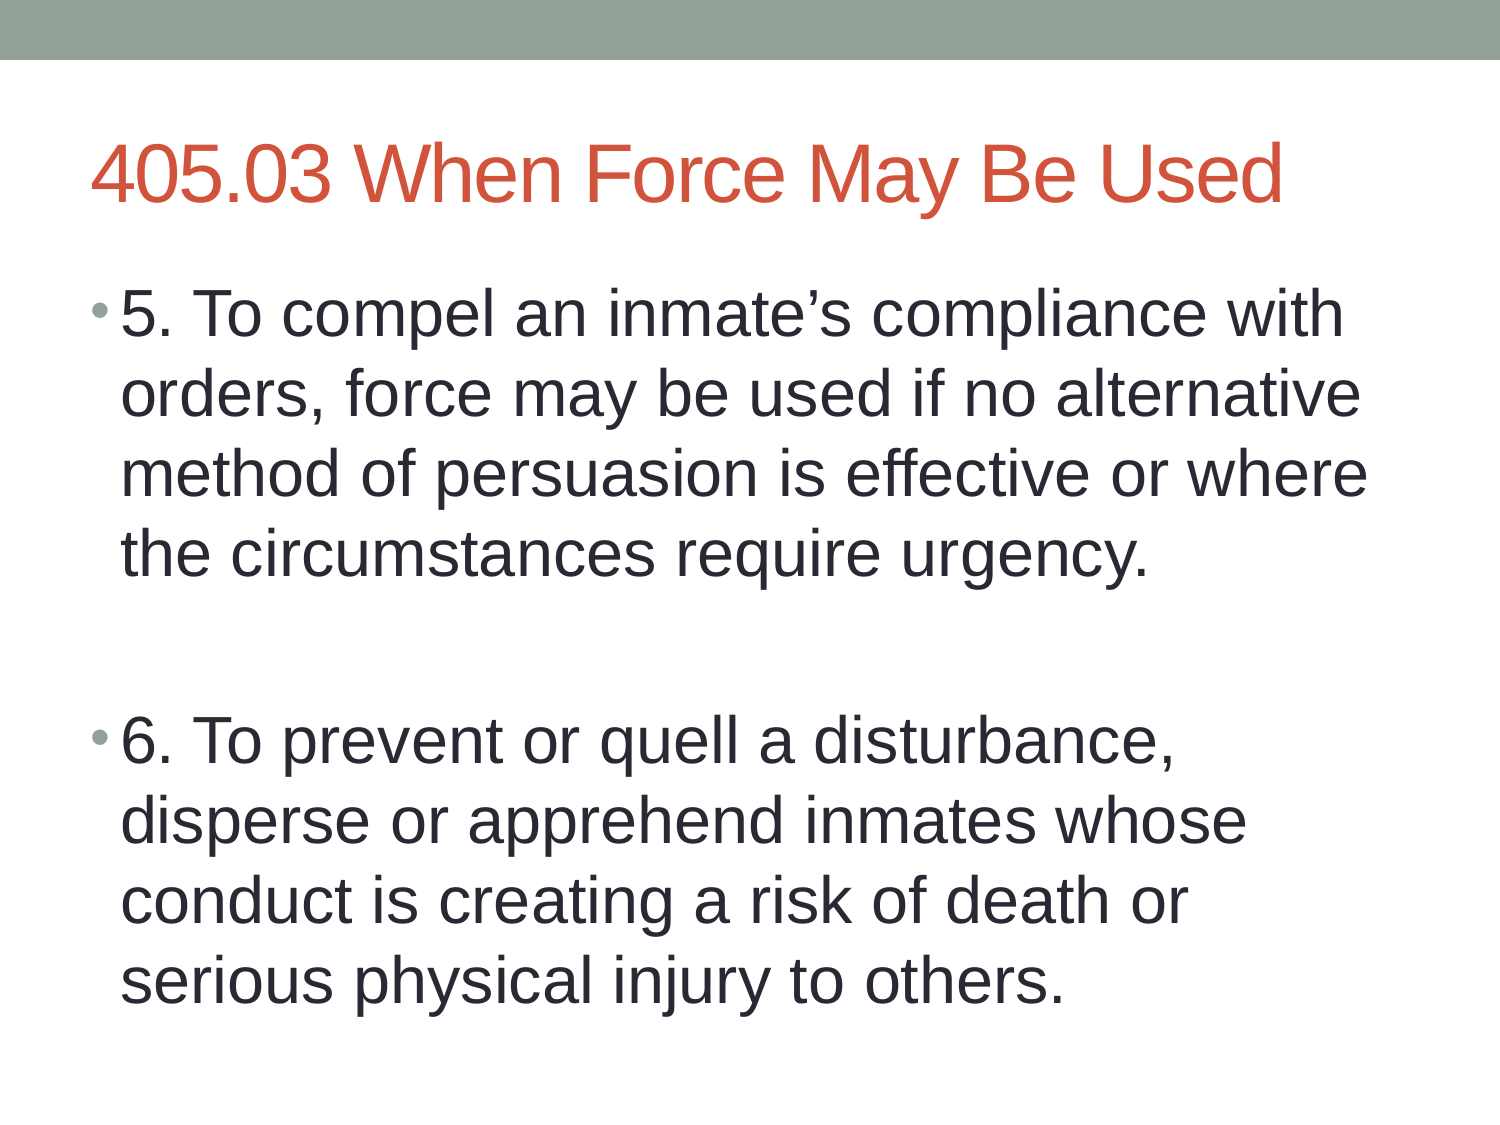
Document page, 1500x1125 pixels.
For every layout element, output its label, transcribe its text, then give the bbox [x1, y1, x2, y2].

list 5. To compel an inmate’s compliance with orders, force may be used if no alternative method of persuasion is effective or where the circumstances require urgency. 6. To prevent or quell a disturbance, disperse or apprehend inmates whose conduct is creating a risk of death or serious physical injury to others. [75, 262, 1425, 1063]
title 405.03 When Force May Be Used [75, 87, 1425, 250]
